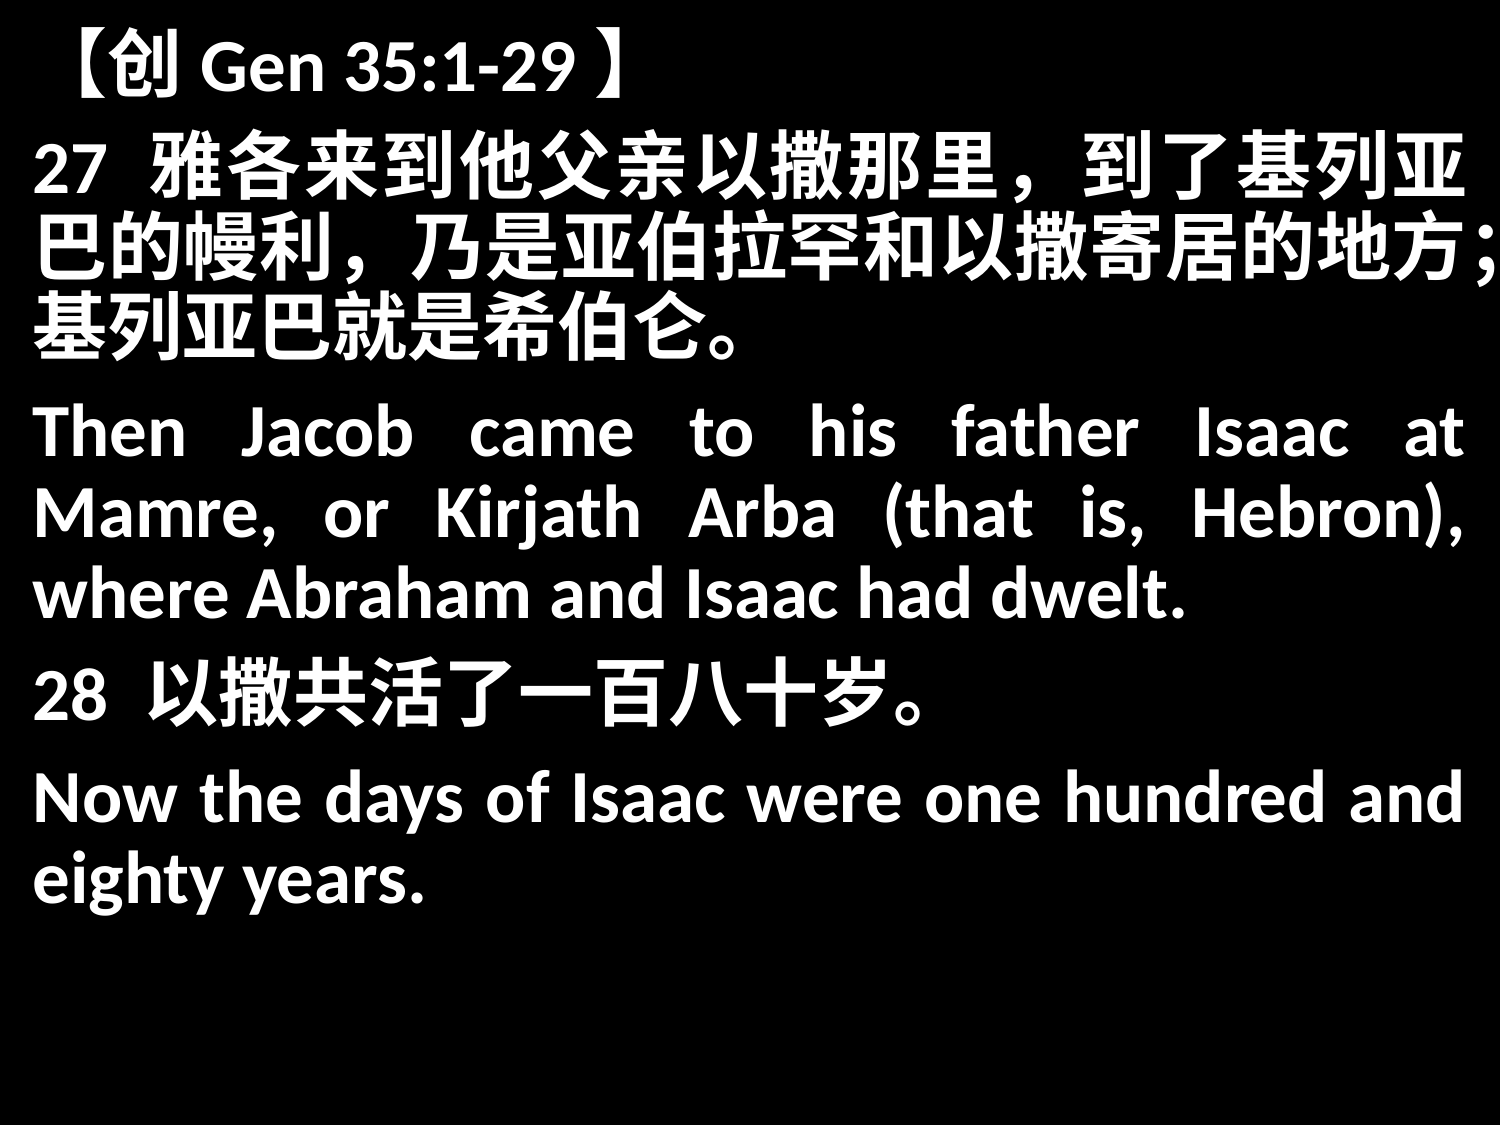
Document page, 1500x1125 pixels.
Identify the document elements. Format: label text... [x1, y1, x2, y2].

list 【创Gen 35:1-29】 27 雅各来到他父亲以撒那里，到了基列亚巴的幔利，乃是亚伯拉罕和以撒寄居的地方；基列亚巴就是希伯仑。 Then Jacob came to his father Isaac at Mamre, or Kirjath Arba (that is, Hebron), where Abraham and Isaac had dwelt. 28 以撒共活了一百八十岁。 Now the days of Isaac were one hundred and eighty years. [17, 19, 1483, 1106]
